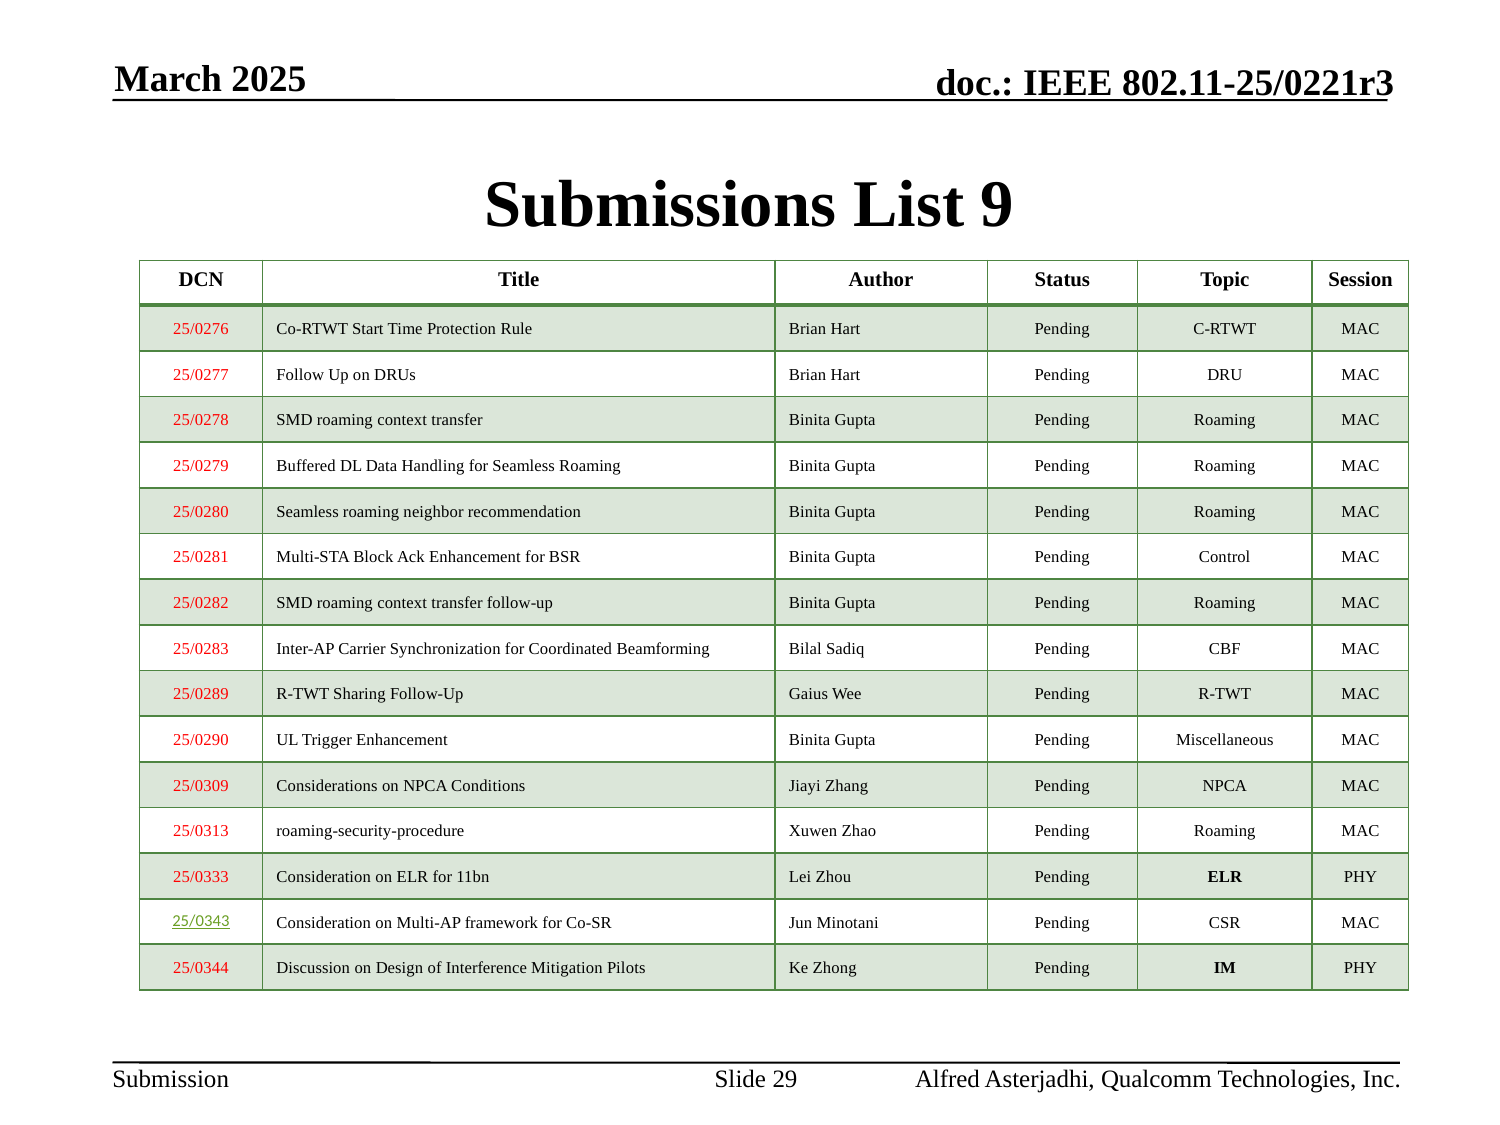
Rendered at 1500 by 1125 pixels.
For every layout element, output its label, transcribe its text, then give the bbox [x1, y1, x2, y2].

table_header Status [988, 261, 1137, 303]
table_cell Pending [988, 671, 1137, 715]
table_cell Pending [988, 945, 1137, 989]
table_cell SMD roaming context transfer follow-up [263, 580, 774, 624]
table_header Session [1313, 261, 1408, 303]
table_cell Roaming [1138, 397, 1311, 441]
table_cell Ke Zhong [776, 945, 987, 989]
table_cell Consideration on Multi-AP framework for Co-SR [263, 900, 774, 943]
table_cell SMD roaming context transfer [263, 397, 774, 441]
table_cell 25/0278 [140, 397, 262, 441]
table_cell NPCA [1138, 763, 1311, 807]
table_cell Gaius Wee [776, 671, 987, 715]
table_cell 25/0344 [140, 945, 262, 989]
table_cell Binita Gupta [776, 397, 987, 441]
table_cell Brian Hart [776, 352, 987, 396]
table_cell Binita Gupta [776, 443, 987, 487]
table_cell Seamless roaming neighbor recommendation [263, 489, 774, 533]
table_cell MAC [1313, 717, 1408, 761]
table_cell Roaming [1138, 808, 1311, 852]
table_cell Pending [988, 900, 1137, 943]
table_cell Binita Gupta [776, 489, 987, 533]
table_cell PHY [1313, 945, 1408, 989]
table_cell Consideration on ELR for 11bn [263, 854, 774, 898]
table_cell Pending [988, 352, 1137, 396]
table_cell 25/0333 [140, 854, 262, 898]
table_cell Discussion on Design of Interference Mitigation Pilots [263, 945, 774, 989]
table_cell Binita Gupta [776, 580, 987, 624]
table_cell Buffered DL Data Handling for Seamless Roaming [263, 443, 774, 487]
table_cell 25/0280 [140, 489, 262, 533]
table_cell Bilal Sadiq [776, 626, 987, 670]
table_cell MAC [1313, 443, 1408, 487]
table_cell CBF [1138, 626, 1311, 670]
table_cell Binita Gupta [776, 717, 987, 761]
table_cell 25/0282 [140, 580, 262, 624]
table_cell MAC [1313, 397, 1408, 441]
table_cell Brian Hart [776, 307, 987, 350]
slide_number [114, 54, 423, 100]
table_cell MAC [1313, 808, 1408, 852]
table_cell IM [1138, 945, 1311, 989]
table_cell 25/0276 [140, 307, 262, 350]
table_cell 25/0277 [140, 352, 262, 396]
title Submissions List 9 [112, 112, 1388, 288]
table_cell MAC [1313, 626, 1408, 670]
table_cell CSR [1138, 900, 1311, 943]
table_cell 25/0313 [140, 808, 262, 852]
slide_number Slide 29 [712, 1061, 800, 1123]
table_cell DRU [1138, 352, 1311, 396]
table_cell 25/0283 [140, 626, 262, 670]
table_cell PHY [1313, 854, 1408, 898]
table_cell UL Trigger Enhancement [263, 717, 774, 761]
footer Alfred Asterjadhi, Qualcomm Technologies, Inc. [878, 1061, 1402, 1093]
table_cell Pending [988, 717, 1137, 761]
table_cell Co-RTWT Start Time Protection Rule [263, 307, 774, 350]
table_cell MAC [1313, 489, 1408, 533]
table_cell Roaming [1138, 443, 1311, 487]
table_cell MAC [1313, 352, 1408, 396]
table_cell Pending [988, 763, 1137, 807]
table_cell MAC [1313, 580, 1408, 624]
table_cell Binita Gupta [776, 534, 987, 578]
table_cell MAC [1313, 763, 1408, 807]
table_cell Pending [988, 443, 1137, 487]
table_cell Roaming [1138, 489, 1311, 533]
table_cell Multi-STA Block Ack Enhancement for BSR [263, 534, 774, 578]
table_cell Pending [988, 580, 1137, 624]
table_cell Pending [988, 489, 1137, 533]
table_cell Considerations on NPCA Conditions [263, 763, 774, 807]
table_cell Inter-AP Carrier Synchronization for Coordinated Beamforming [263, 626, 774, 670]
table_cell Miscellaneous [1138, 717, 1311, 761]
table_header Title [263, 261, 774, 303]
table_cell Pending [988, 626, 1137, 670]
table_cell Pending [988, 397, 1137, 441]
table_cell Jun Minotani [776, 900, 987, 943]
table_cell Jiayi Zhang [776, 763, 987, 807]
table_cell Lei Zhou [776, 854, 987, 898]
table_cell 25/0281 [140, 534, 262, 578]
table_cell ELR [1138, 854, 1311, 898]
table_cell roaming-security-procedure [263, 808, 774, 852]
table_cell Pending [988, 307, 1137, 350]
table_cell Pending [988, 534, 1137, 578]
table_cell Follow Up on DRUs [263, 352, 774, 396]
table_cell R-TWT Sharing Follow-Up [263, 671, 774, 715]
table_cell Control [1138, 534, 1311, 578]
table_cell Xuwen Zhao [776, 808, 987, 852]
table_cell 25/0343 [140, 900, 262, 943]
table_cell MAC [1313, 671, 1408, 715]
table_header Topic [1138, 261, 1311, 303]
table_cell Roaming [1138, 580, 1311, 624]
table_header Author [776, 261, 987, 303]
table_cell Pending [988, 808, 1137, 852]
table_cell MAC [1313, 307, 1408, 350]
table_cell 25/0289 [140, 671, 262, 715]
table_cell R-TWT [1138, 671, 1311, 715]
table_cell MAC [1313, 534, 1408, 578]
table_cell 25/0290 [140, 717, 262, 761]
table_cell 25/0309 [140, 763, 262, 807]
table_cell MAC [1313, 900, 1408, 943]
table_cell 25/0279 [140, 443, 262, 487]
table_header DCN [140, 261, 262, 303]
table_cell Pending [988, 854, 1137, 898]
table_cell C-RTWT [1138, 307, 1311, 350]
